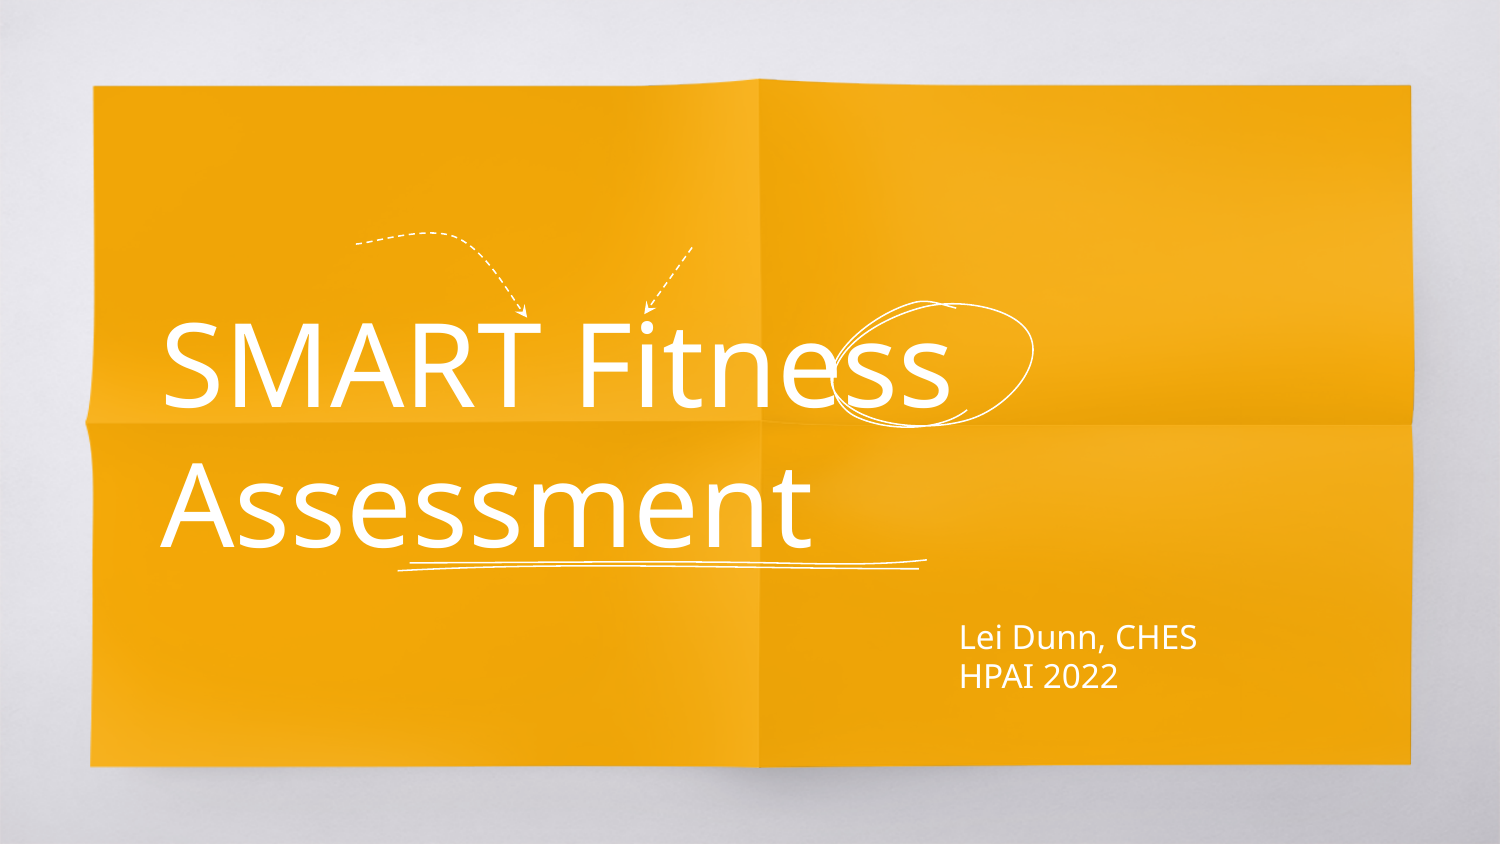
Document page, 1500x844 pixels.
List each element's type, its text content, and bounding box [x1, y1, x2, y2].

picture [0, 0, 1500, 844]
text_box [355, 232, 528, 318]
title SMART Fitness Assessment [145, 301, 1371, 560]
text_box Lei Dunn, CHES HPAI 2022 [943, 600, 1352, 711]
text_box [397, 565, 919, 571]
text_box [831, 301, 1034, 428]
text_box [644, 247, 693, 315]
text_box [409, 559, 927, 564]
